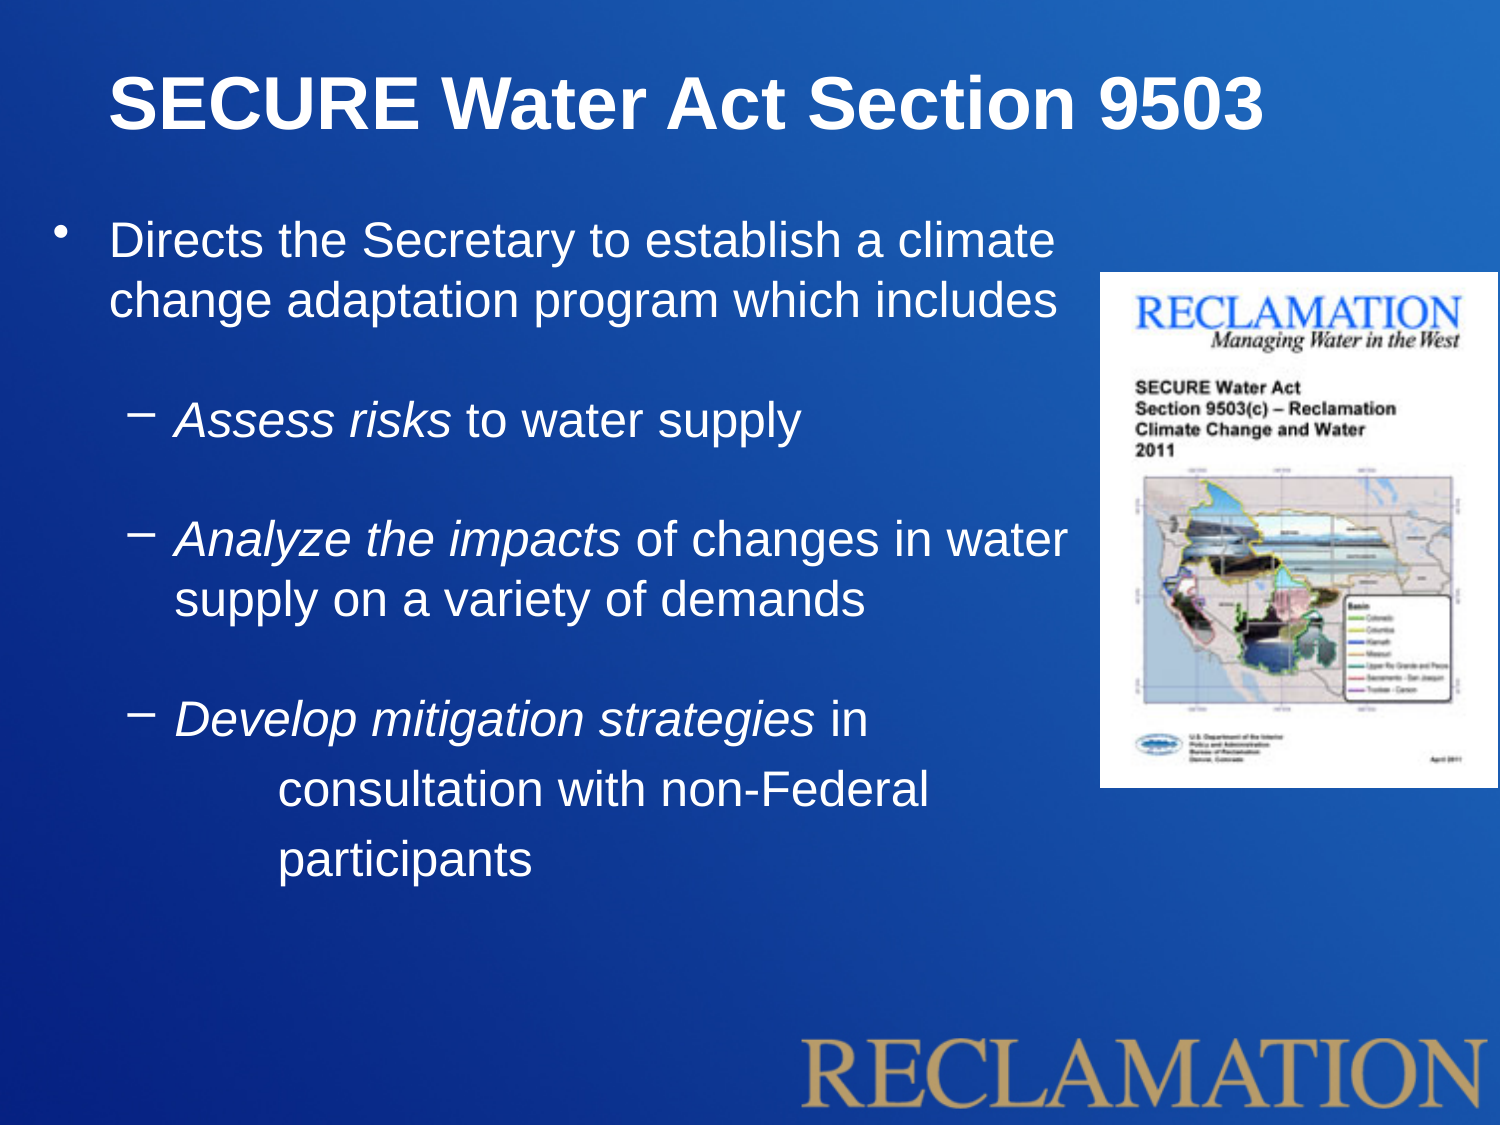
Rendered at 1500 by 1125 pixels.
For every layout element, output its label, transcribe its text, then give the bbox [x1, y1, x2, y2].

title SECURE Water Act Section 9503 [75, 12, 1425, 188]
picture [0, 0, 1500, 1125]
list Directs the Secretary to establish a climate change adaptation program which includes Assess risks to water supply Analyze the impacts of changes in water supply on a variety of demands Develop mitigation strategies in consultation with non-Federal participants [37, 200, 1213, 1063]
